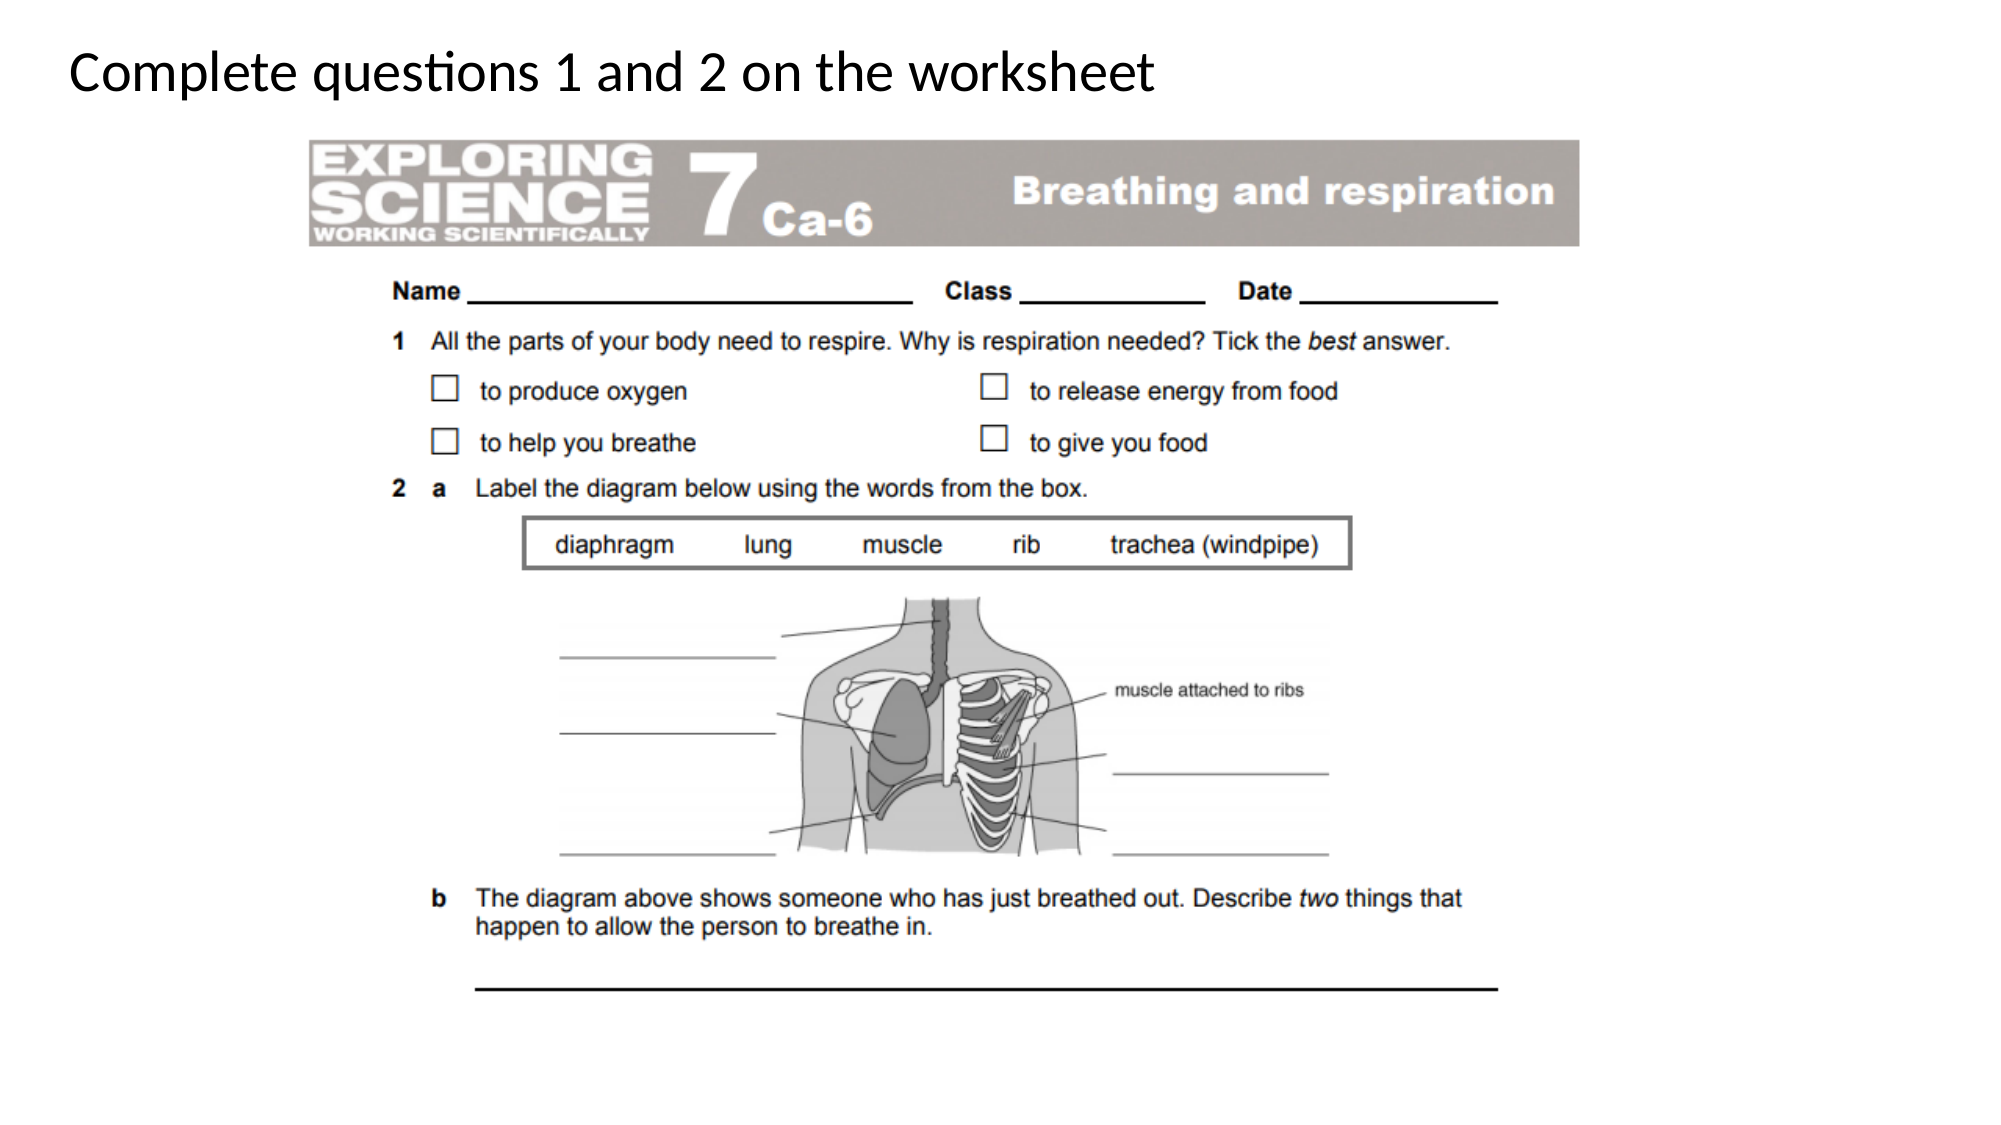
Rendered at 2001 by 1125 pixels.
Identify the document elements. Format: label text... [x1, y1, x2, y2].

text_box Complete questions 1 and 2 on the worksheet [55, 25, 1921, 111]
picture [300, 134, 1586, 1018]
